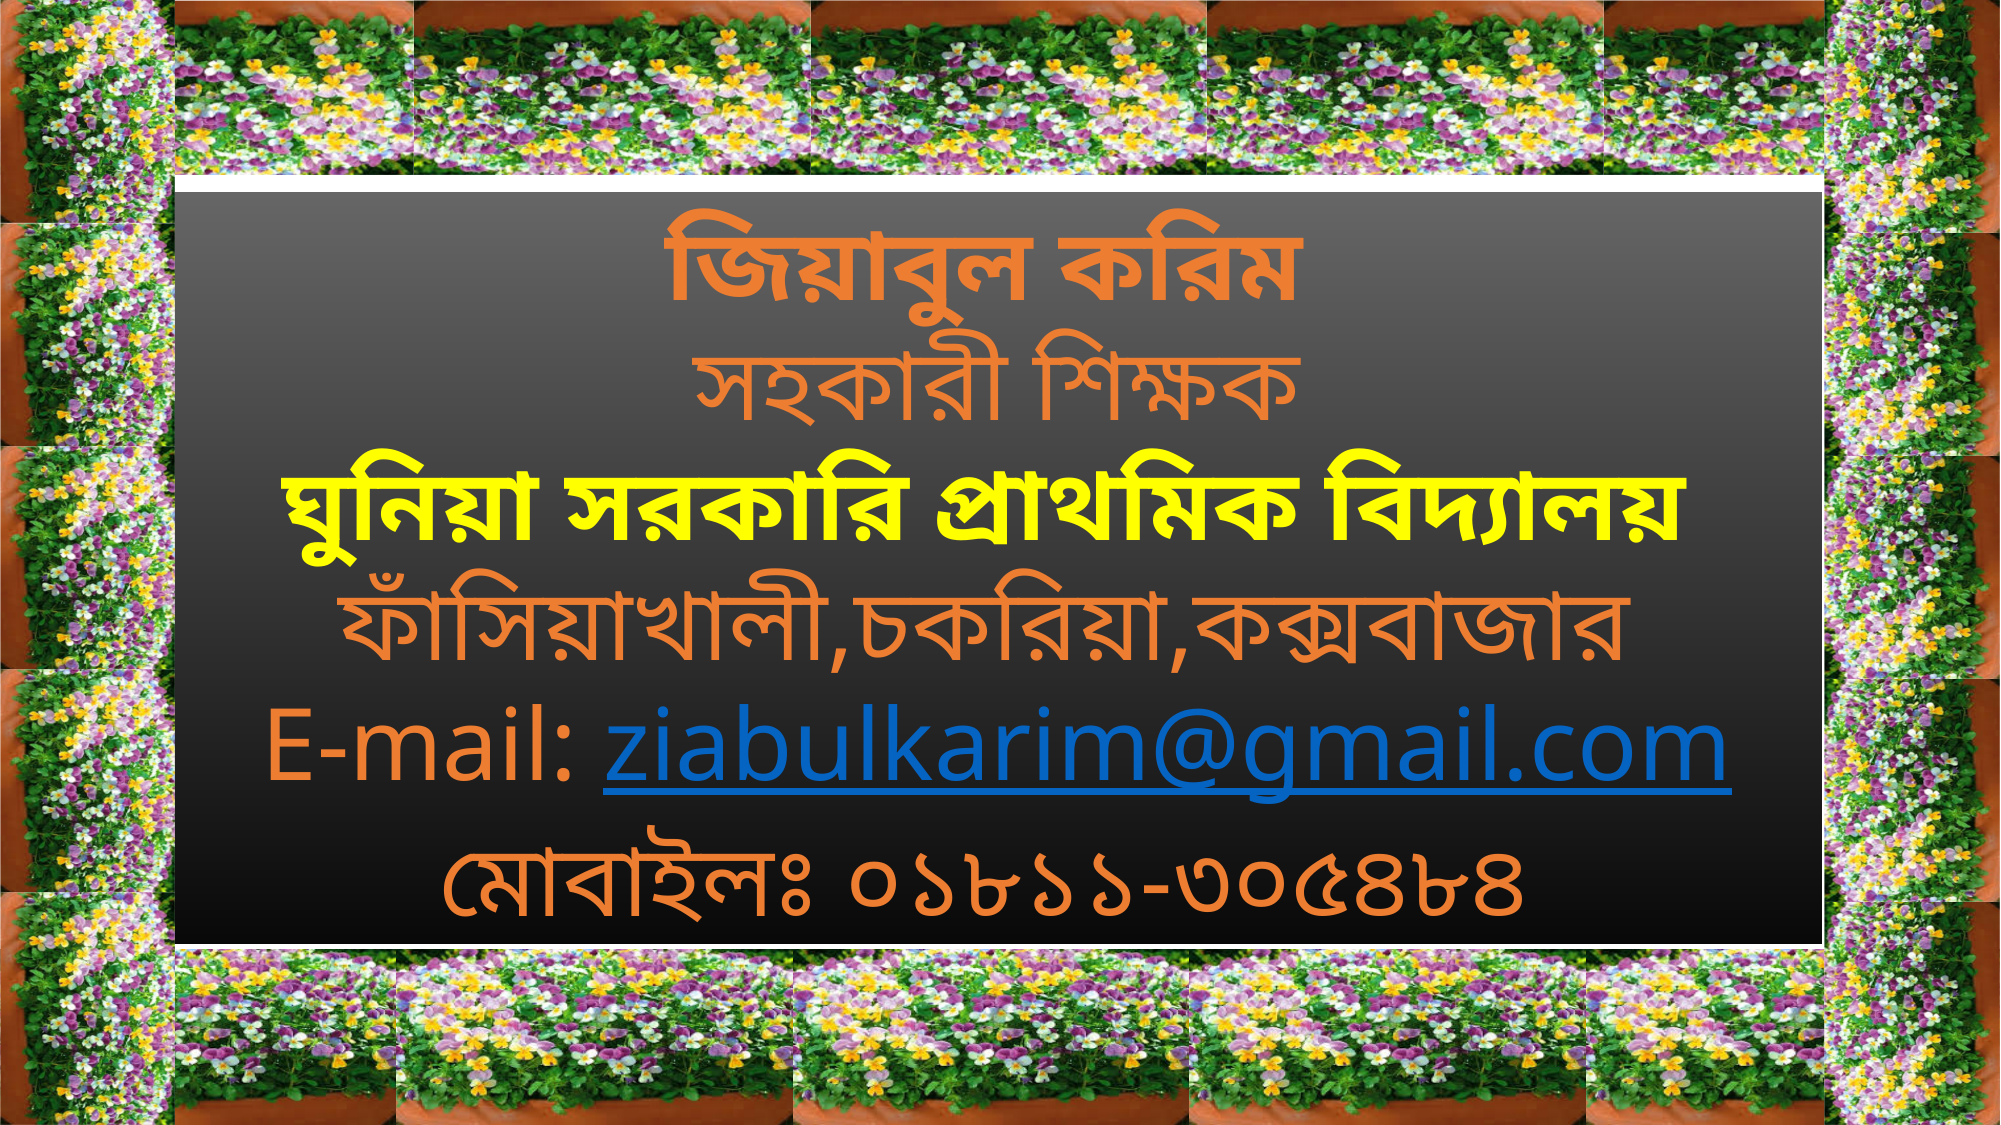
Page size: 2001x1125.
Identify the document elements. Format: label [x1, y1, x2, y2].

text_box [0, 0, 2000, 1125]
